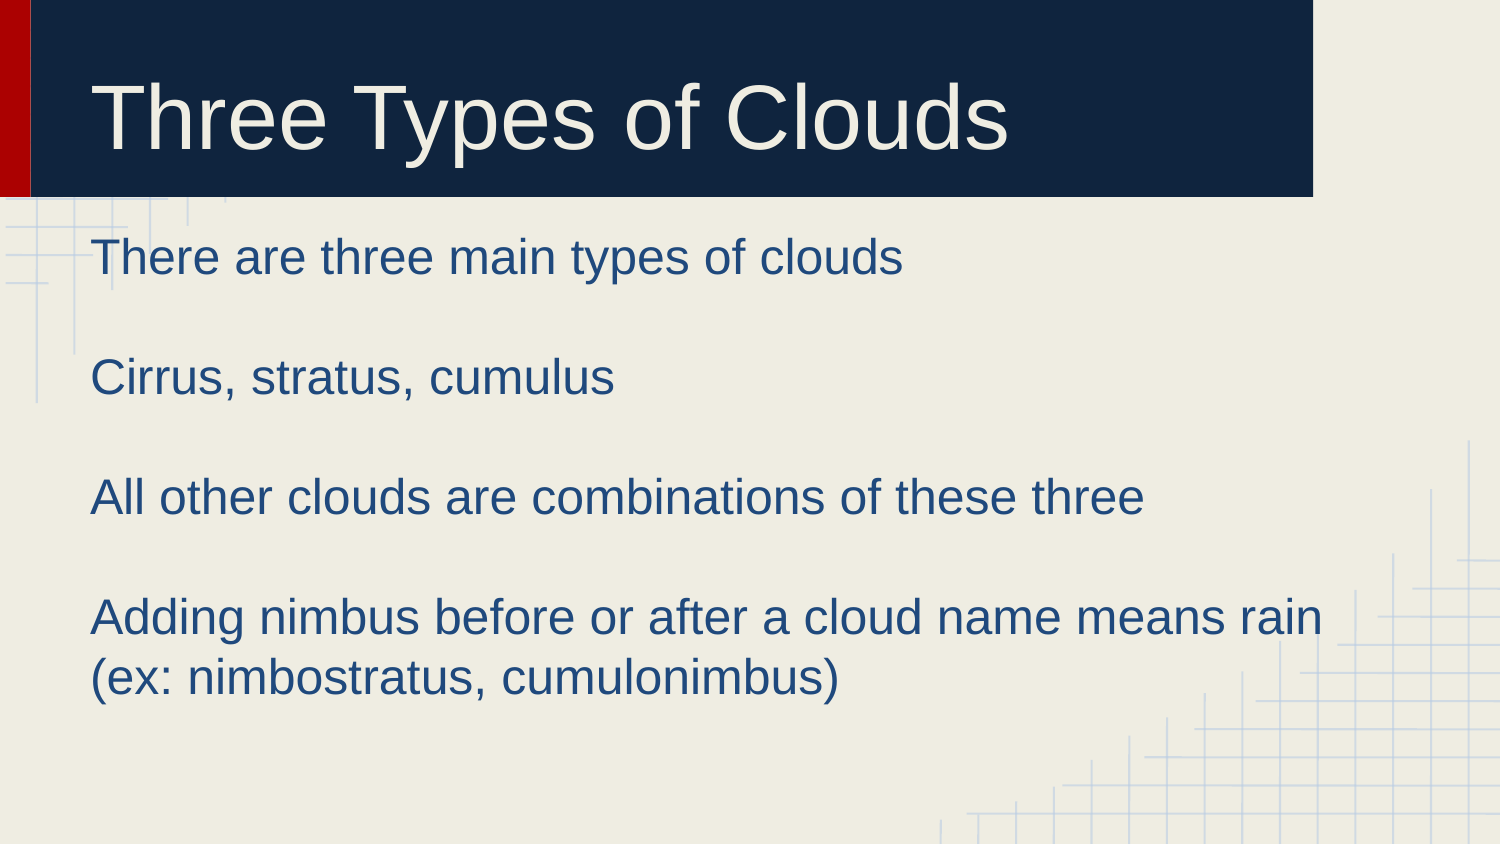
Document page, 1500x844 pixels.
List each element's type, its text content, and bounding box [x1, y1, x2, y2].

title Three Types of Clouds [75, 16, 1276, 183]
list There are three main types of clouds Cirrus, stratus, cumulus All other clouds are combinations of these three Adding nimbus before or after a cloud name means rain (ex: nimbostratus, cumulonimbus) [75, 209, 1425, 806]
